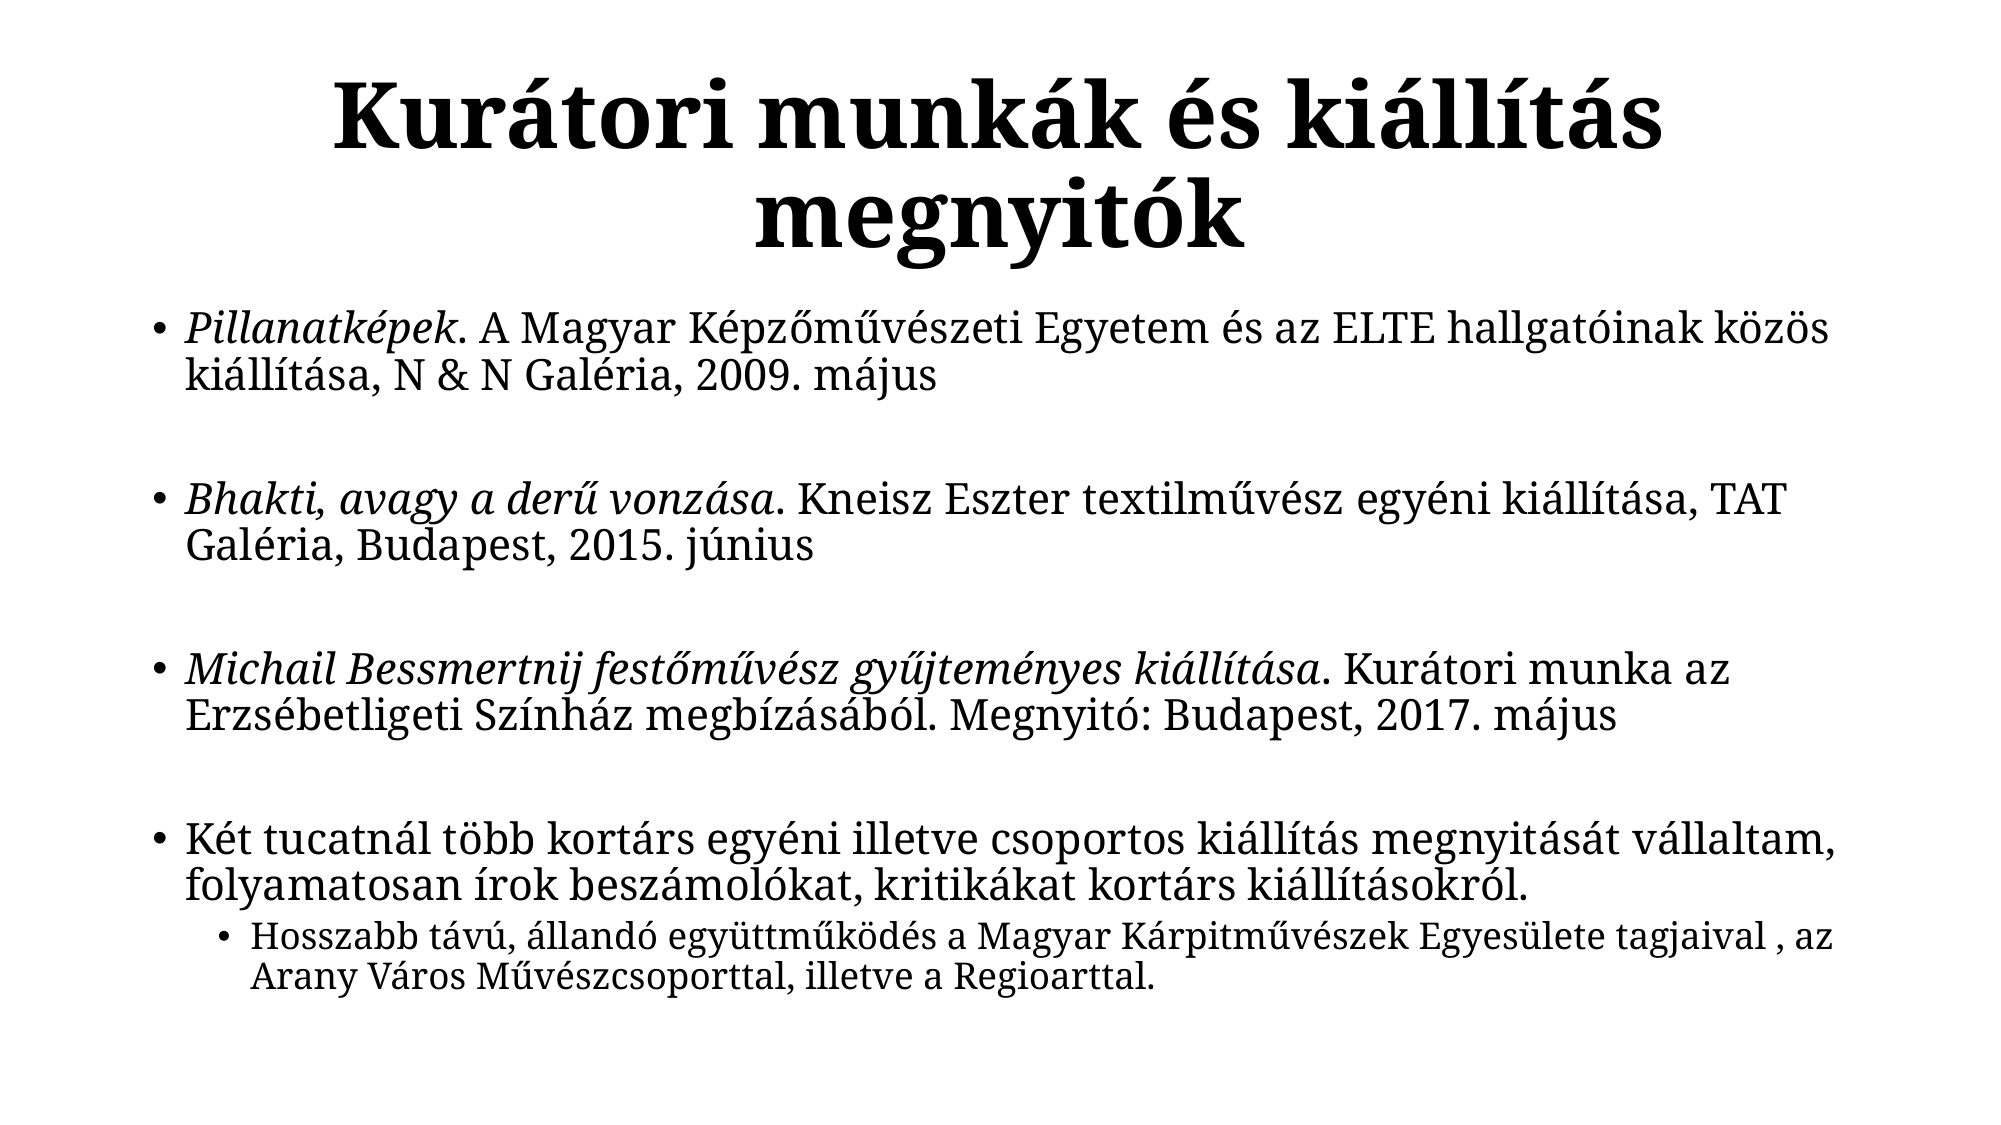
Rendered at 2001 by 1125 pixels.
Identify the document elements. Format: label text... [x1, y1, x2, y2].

list Pillanatképek. A Magyar Képzőművészeti Egyetem és az ELTE hallgatóinak közös kiállítása, N & N Galéria, 2009. május Bhakti, avagy a derű vonzása. Kneisz Eszter textilművész egyéni kiállítása, TAT Galéria, Budapest, 2015. június Michail Bessmertnij festőművész gyűjteményes kiállítása. Kurátori munka az Erzsébetligeti Színház megbízásából. Megnyitó: Budapest, 2017. május Két tucatnál több kortárs egyéni illetve csoportos kiállítás megnyitását vállaltam, folyamatosan írok beszámolókat, kritikákat kortárs kiállításokról. Hosszabb távú, állandó együttműködés a Magyar Kárpitművészek Egyesülete tagjaival , az Arany Város Művészcsoporttal, illetve a Regioarttal. [137, 299, 1863, 1014]
title Kurátori munkák és kiállítás megnyitók [137, 59, 1863, 278]
